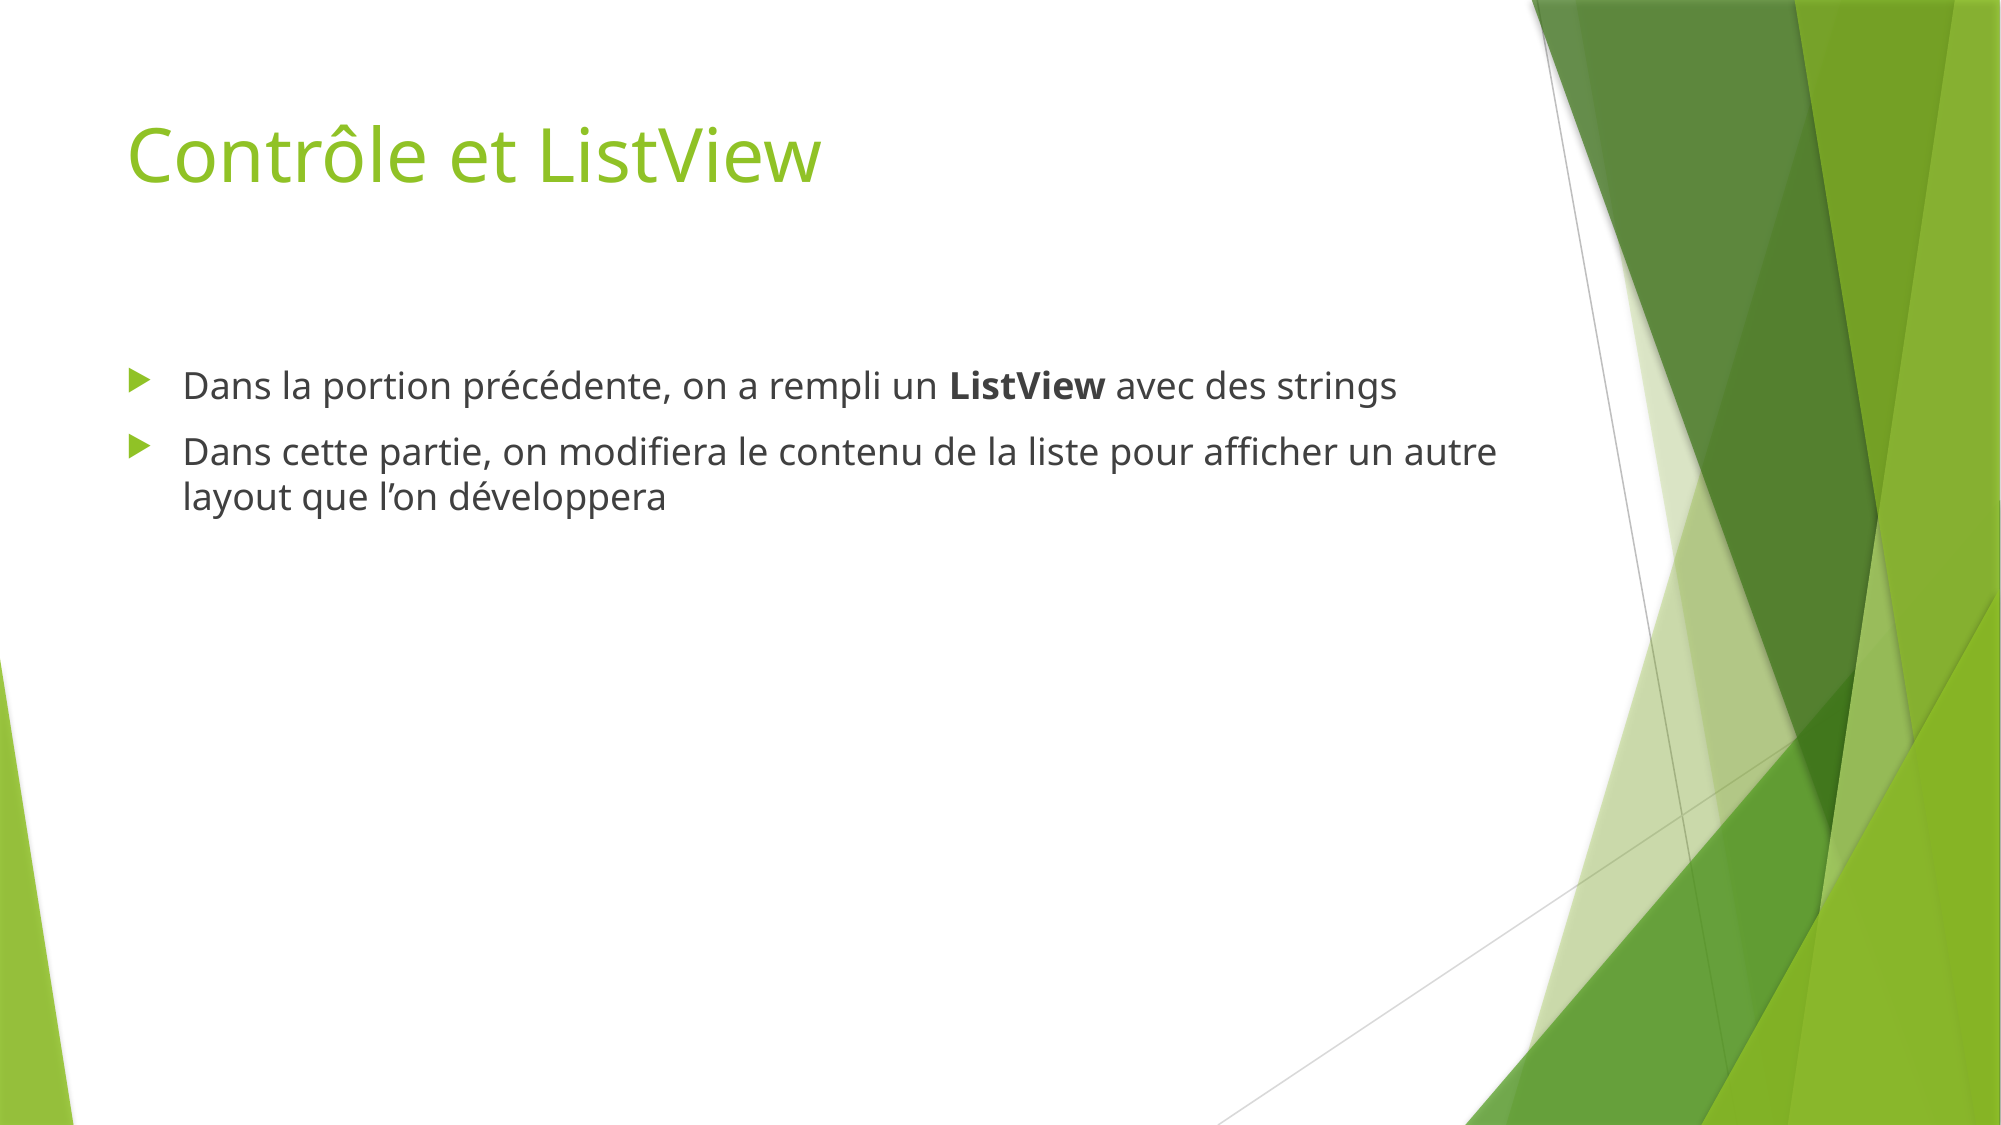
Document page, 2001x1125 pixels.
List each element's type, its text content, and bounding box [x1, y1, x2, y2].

list Dans la portion précédente, on a rempli un ListView avec des strings Dans cette partie, on modifiera le contenu de la liste pour afficher un autre layout que l’on développera [111, 354, 1522, 992]
title Contrôle et ListView [111, 99, 1522, 317]
